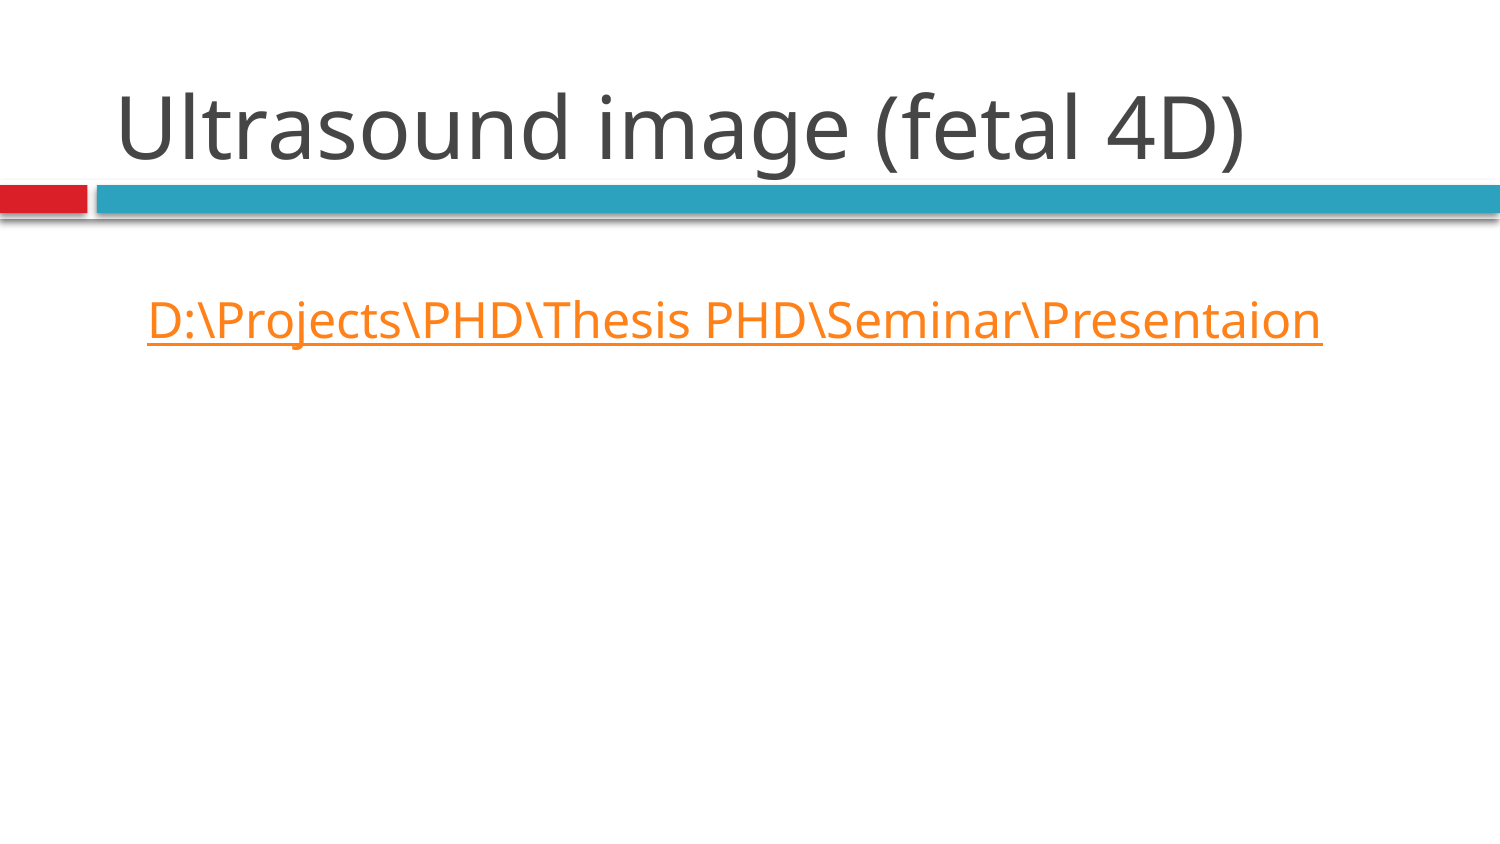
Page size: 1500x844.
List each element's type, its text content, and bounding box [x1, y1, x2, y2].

text_box D:\Projects\PHD\Thesis PHD\Seminar\Presentaion [132, 281, 1338, 365]
title Ultrasound image (fetal 4D) [99, 19, 1438, 185]
